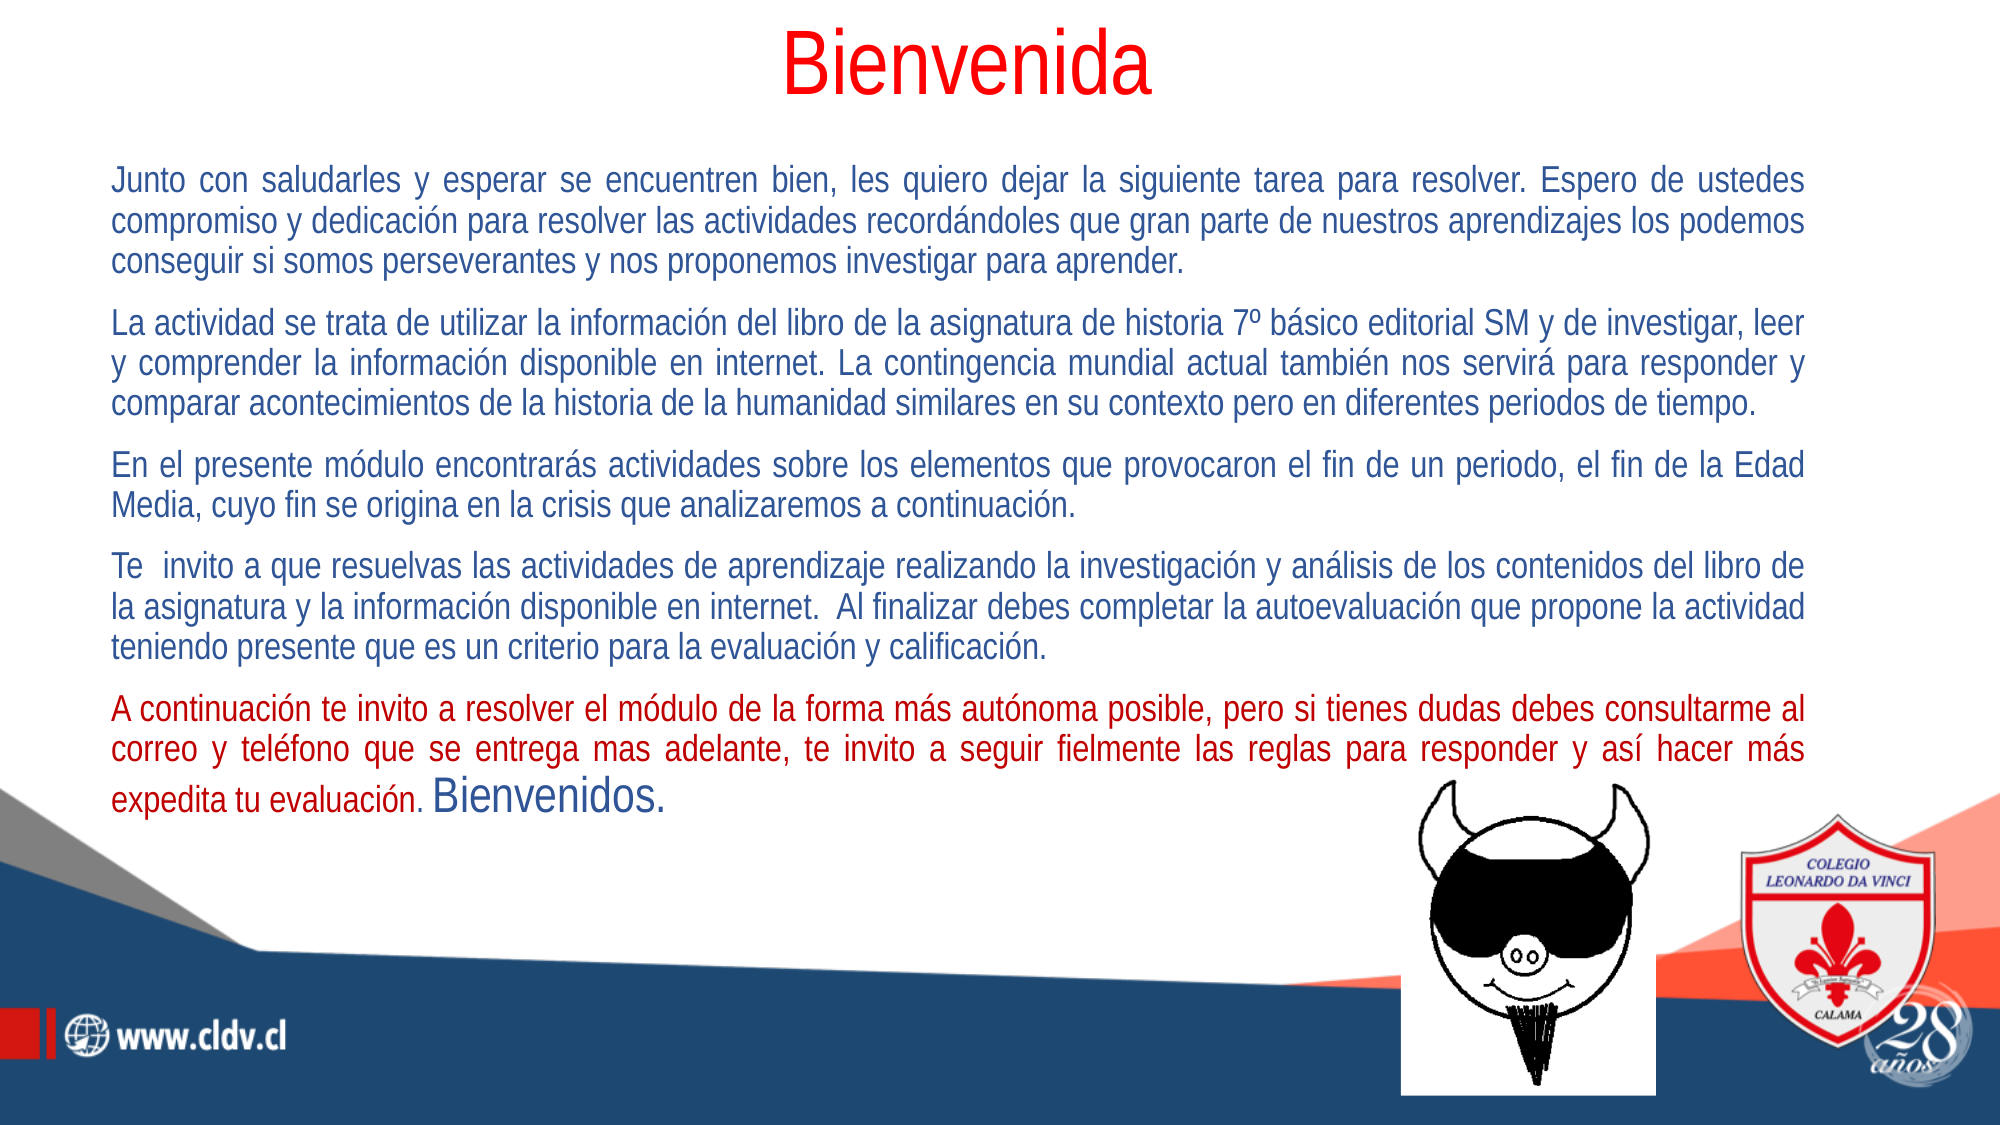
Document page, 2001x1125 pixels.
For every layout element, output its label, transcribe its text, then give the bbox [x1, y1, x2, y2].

list Junto con saludarles y esperar se encuentren bien, les quiero dejar la siguiente tarea para resolver. Espero de ustedes compromiso y dedicación para resolver las actividades recordándoles que gran parte de nuestros aprendizajes los podemos conseguir si somos perseverantes y nos proponemos investigar para aprender. La actividad se trata de utilizar la información del libro de la asignatura de historia 7º básico editorial SM y de investigar, leer y comprender la información disponible en internet. La contingencia mundial actual también nos servirá para responder y comparar acontecimientos de la historia de la humanidad similares en su contexto pero en diferentes periodos de tiempo. En el presente módulo encontrarás actividades sobre los elementos que provocaron el fin de un periodo, el fin de la Edad Media, cuyo fin se origina en la crisis que analizaremos a continuación. Te invito a que resuelvas las actividades de aprendizaje realizando la investigación y análisis de los contenidos del libro de la asignatura y la información disponible en internet. Al finalizar debes completar la autoevaluación que propone la actividad teniendo presente que es un criterio para la evaluación y calificación. A continuación te invito a resolver el módulo de la forma más autónoma posible, pero si tienes dudas debes consultarme al correo y teléfono que se entrega mas adelante, te invito a seguir fielmente las reglas para responder y así hacer más expedita tu evaluación. Bienvenidos. [96, 152, 1822, 875]
picture [0, 776, 2000, 1125]
title Bienvenida [137, 0, 1863, 130]
